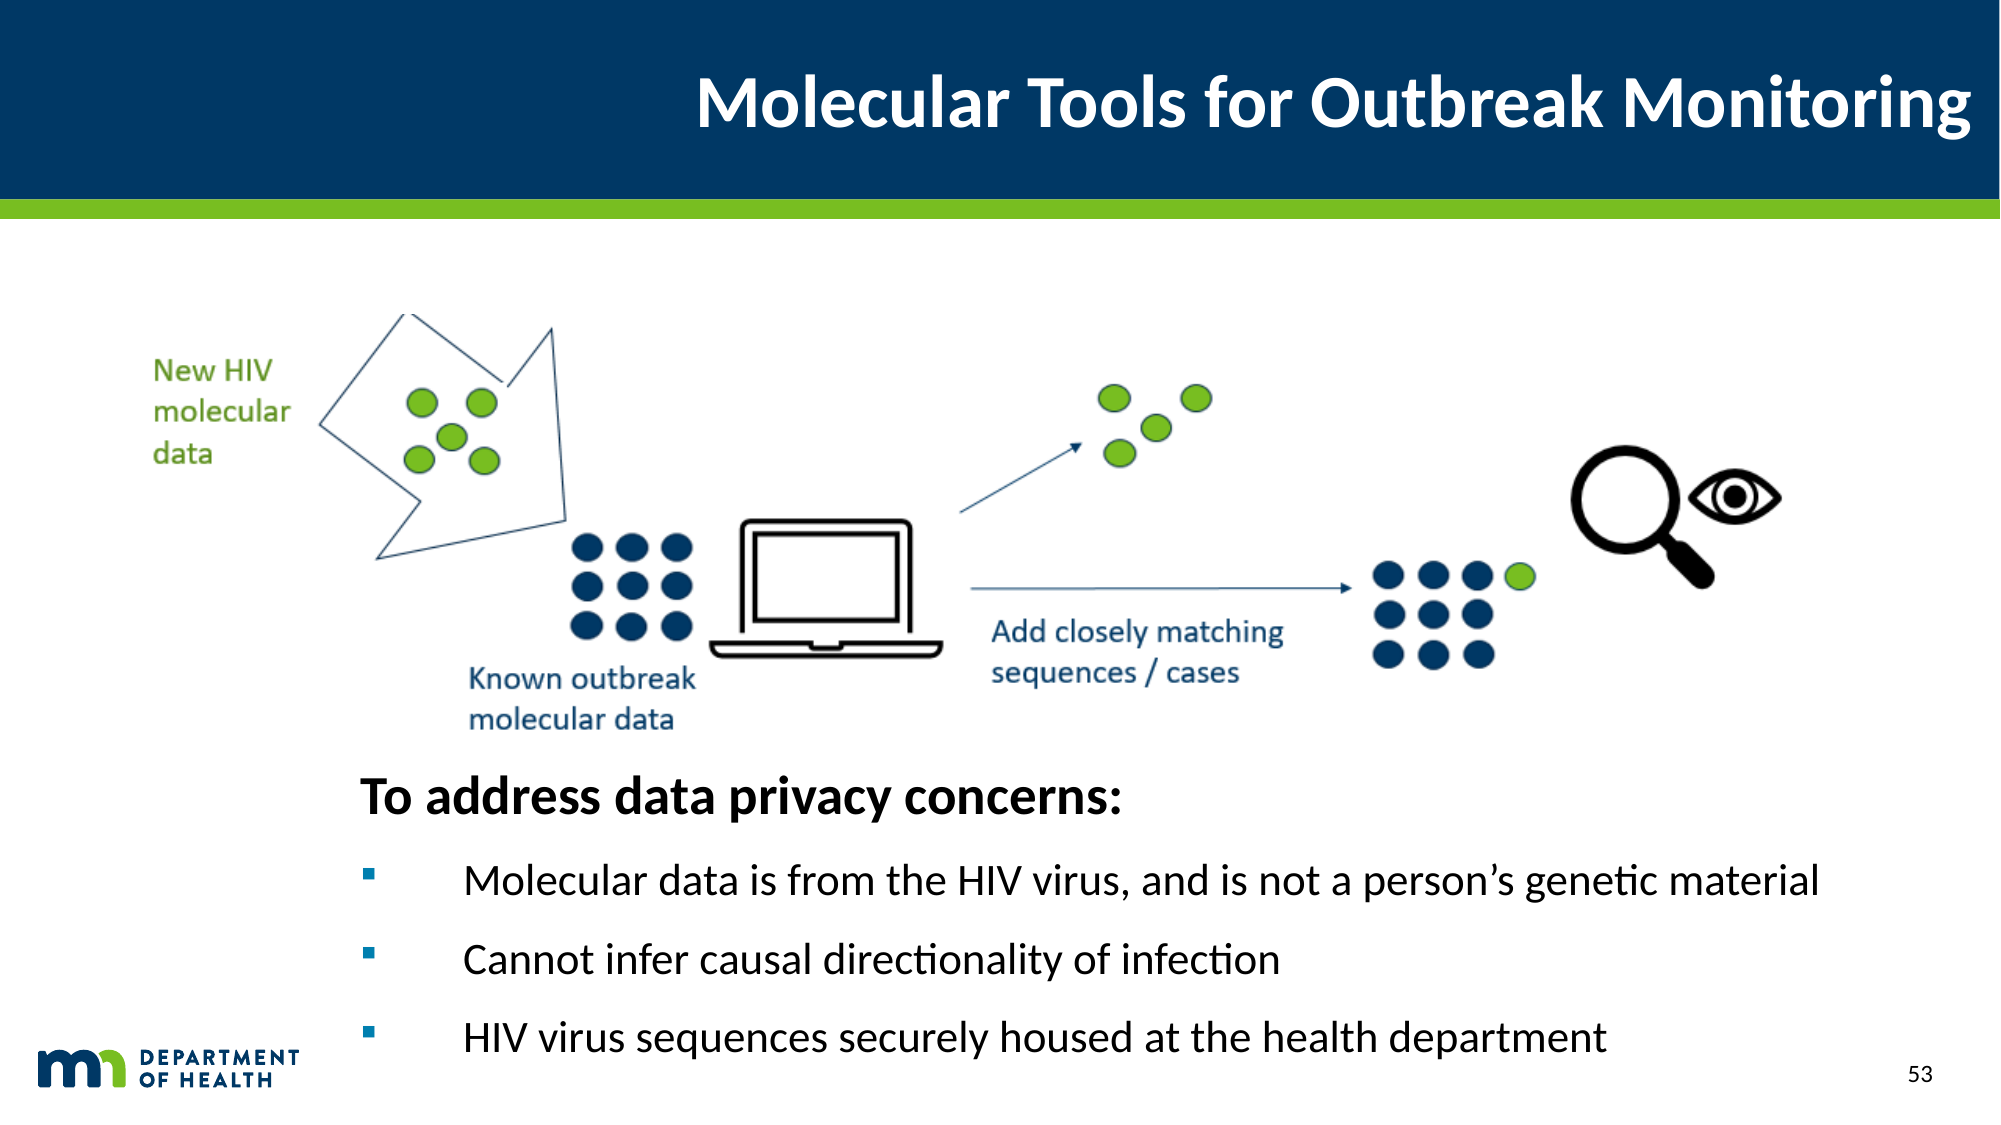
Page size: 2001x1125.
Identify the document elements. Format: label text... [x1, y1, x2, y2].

picture [132, 314, 1829, 759]
list To address data privacy concerns: Molecular data is from the HIV virus, and is not a person’s genetic material Cannot infer causal directionality of infection HIV virus sequences securely housed at the health department [330, 709, 1857, 1117]
slide_number 53 [1708, 1042, 1949, 1103]
title Molecular Tools for Outbreak Monitoring [26, 3, 1974, 204]
